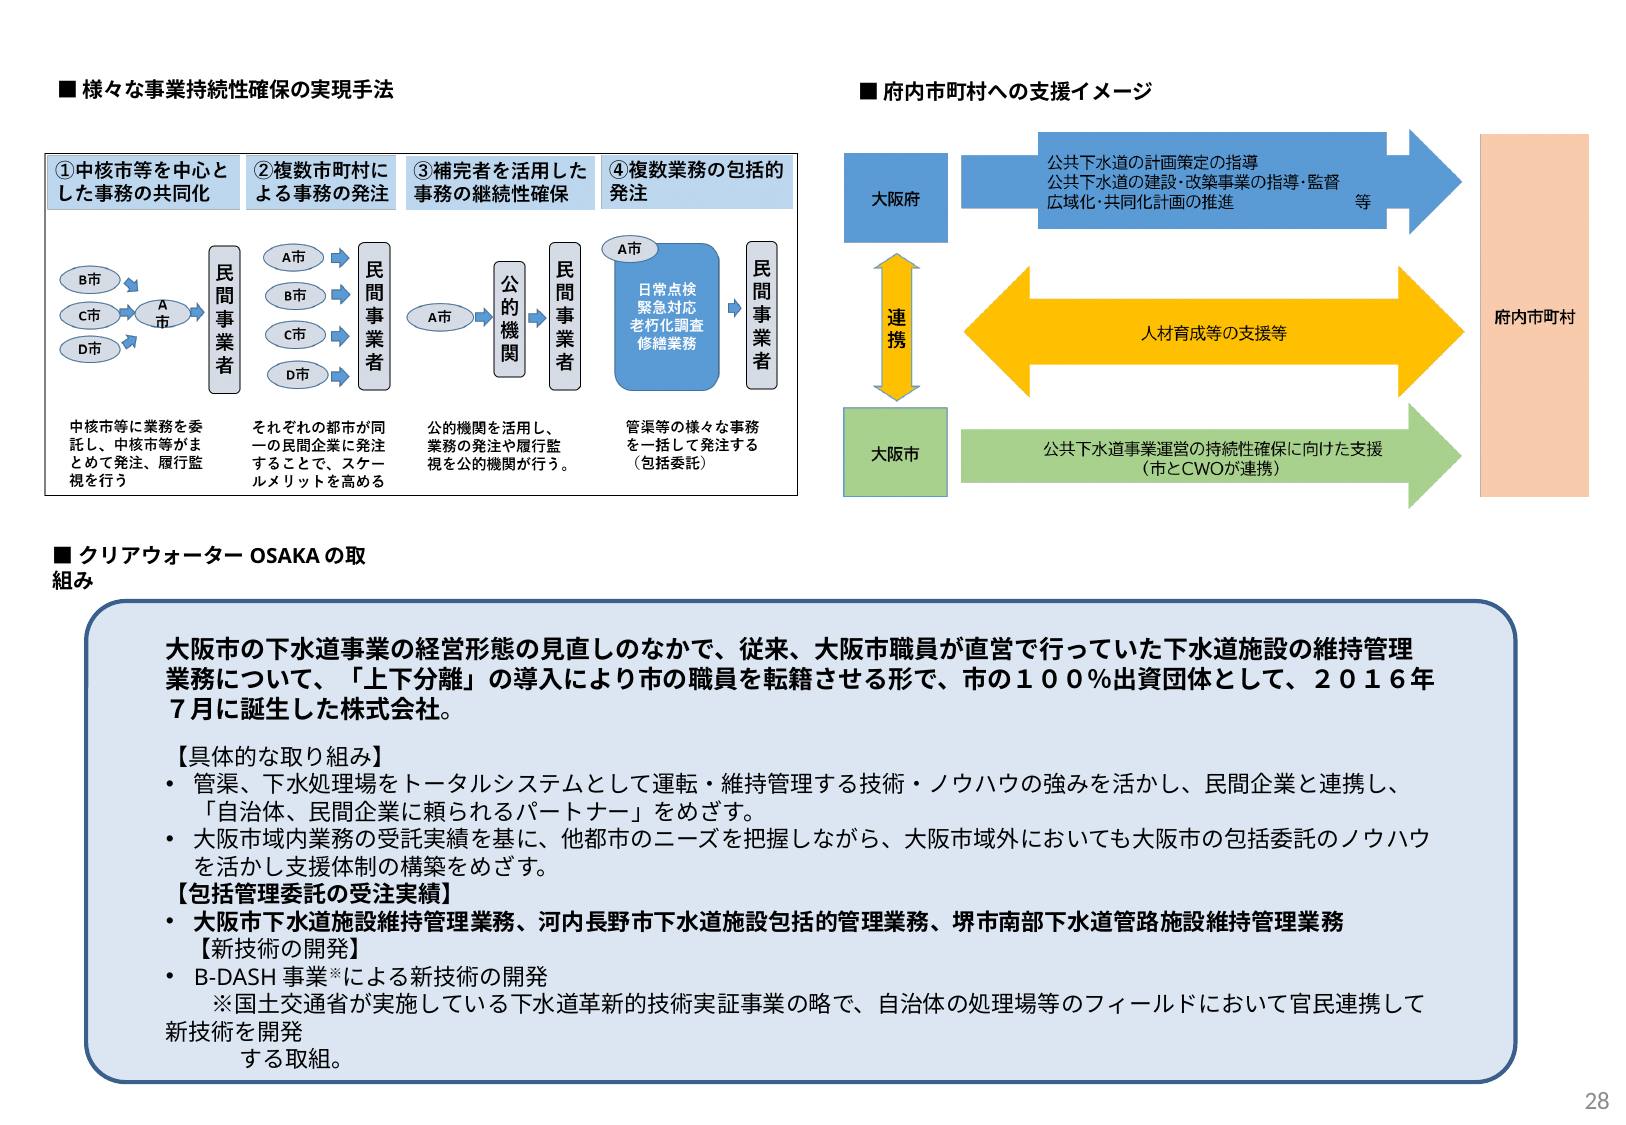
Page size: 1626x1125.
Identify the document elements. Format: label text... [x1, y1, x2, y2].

text_box ■様々な事業持続性確保の実現手法 [40, 59, 485, 118]
text_box 大阪市の下水道事業の経営形態の見直しのなかで、従来、大阪市職員が直営で行っていた下水道施設の維持管理業務について、「上下分離」の導入により市の職員を転籍させる形で、市の１００％出資団体として、２０１６年７月に誕生した株式会社。 [151, 625, 1451, 731]
text_box [84, 598, 1518, 1085]
picture [43, 152, 798, 500]
slide_number 27 [1245, 1067, 1625, 1125]
picture [843, 127, 1589, 510]
text_box ■クリアウォーターOSAKAの取組み [36, 536, 383, 599]
text_box ■府内市町村への支援イメージ [842, 62, 1286, 120]
text_box 【具体的な取り組み】 管渠、下水処理場をトータルシステムとして運転・維持管理する技術・ノウハウの強みを活かし、民間企業と連携し、「自治体、民間企業に頼られるパートナー」をめざす。 大阪市域内業務の受託実績を基に、他都市のニーズを把握しながら、大阪市域外においても大阪市の包括委託のノウハウを活かし支援体制の構築をめざす。 【包括管理委託の受注実績】 大阪市下水道施設維持管理業務、河内長野市下水道施設包括的管理業務、堺市南部下水道管路施設維持管理業務 【新技術の開発】 B-DASH事業※による新技術の開発 ※国土交通省が実施している下水道革新的技術実証事業の略で、自治体の処理場等のフィールドにおいて官民連携して新技術を開発 する取組。 [151, 735, 1456, 1080]
